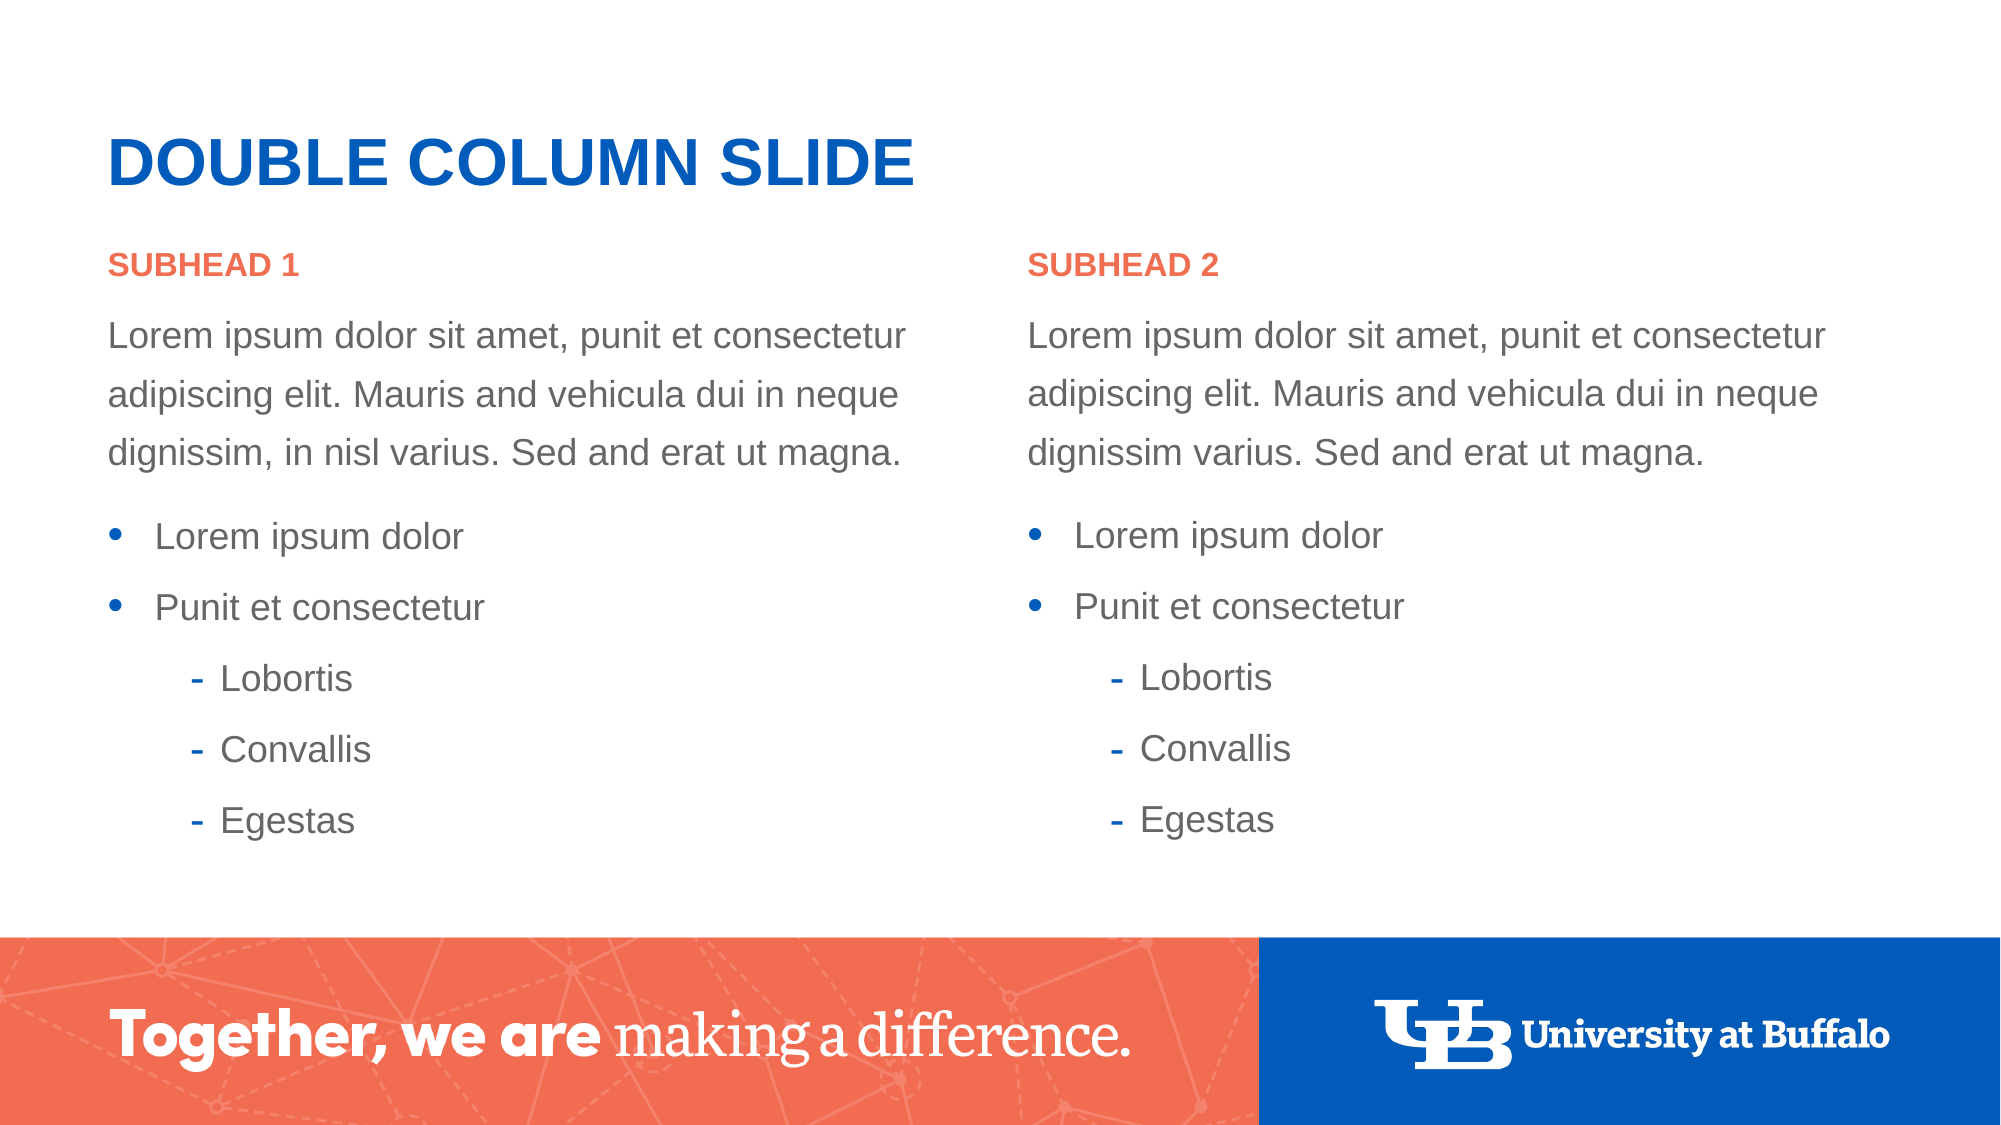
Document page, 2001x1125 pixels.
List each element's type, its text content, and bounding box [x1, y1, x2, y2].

picture [0, 0, 2001, 1125]
list Subhead 1 [93, 223, 936, 288]
list Subhead 2 [1012, 223, 1856, 286]
list Lorem ipsum dolor sit amet, punit et consectetur adipiscing elit. Mauris and vehicula dui in neque dignissim, in nisl varius. Sed and erat ut magna. Lorem ipsum dolor Punit et consectetur Lobortis Convallis Egestas [93, 290, 937, 871]
list Lorem ipsum dolor sit amet, punit et consectetur adipiscing elit. Mauris and vehicula dui in neque dignissim varius. Sed and erat ut magna. Lorem ipsum dolor Punit et consectetur Lobortis Convallis Egestas [1012, 290, 1856, 871]
title DOUBLE COLUMN SLIDE [93, 120, 1818, 208]
